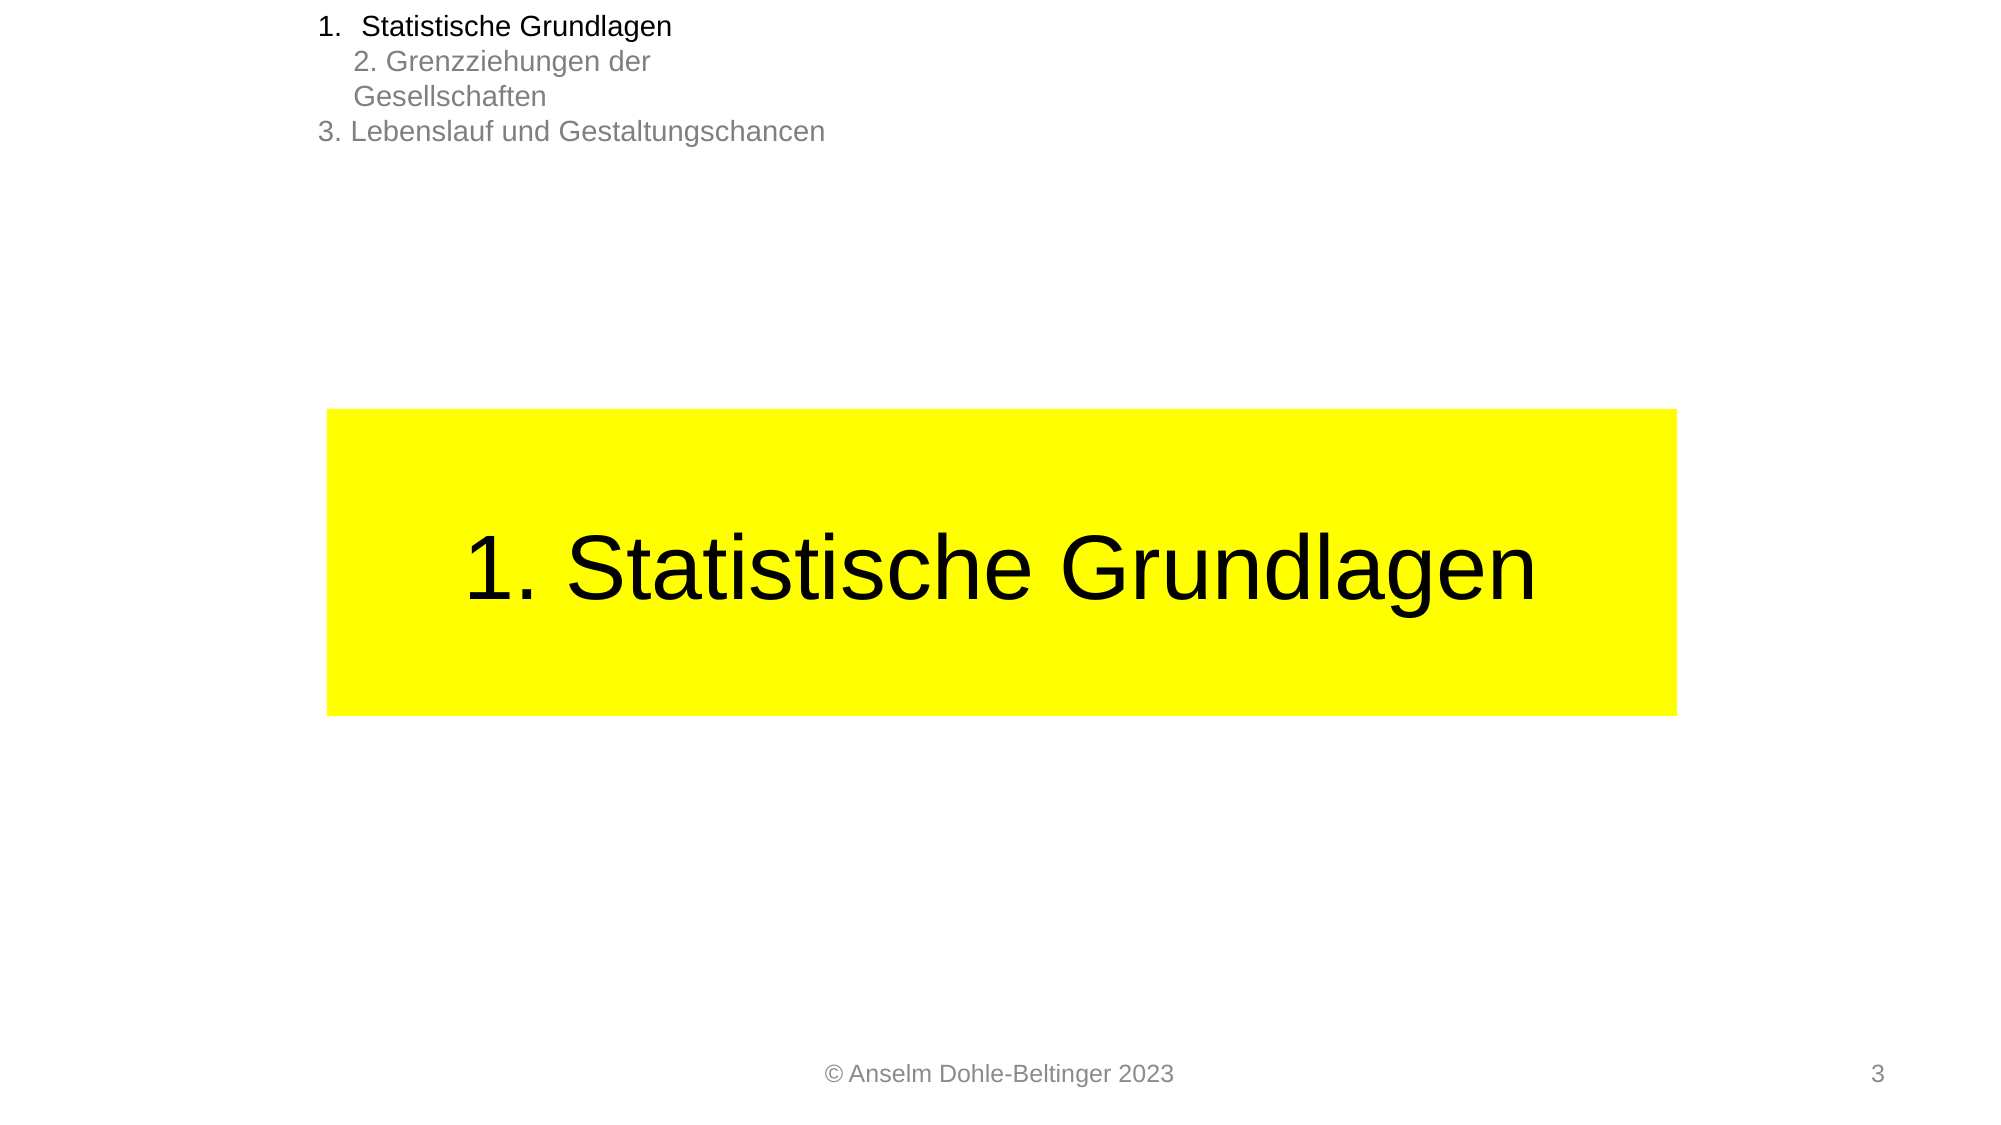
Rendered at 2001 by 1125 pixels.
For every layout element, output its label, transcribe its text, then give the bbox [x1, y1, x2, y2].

footer © Anselm Dohle-Beltinger 2023 [683, 1042, 1317, 1103]
slide_number 3 [1433, 1042, 1900, 1103]
title 1. Statistische Grundlagen [326, 408, 1678, 717]
text_box Statistische Grundlagen 2. Grenzziehungen der Gesellschaften 3. Lebenslauf und Gestaltungschancen [303, 0, 859, 155]
